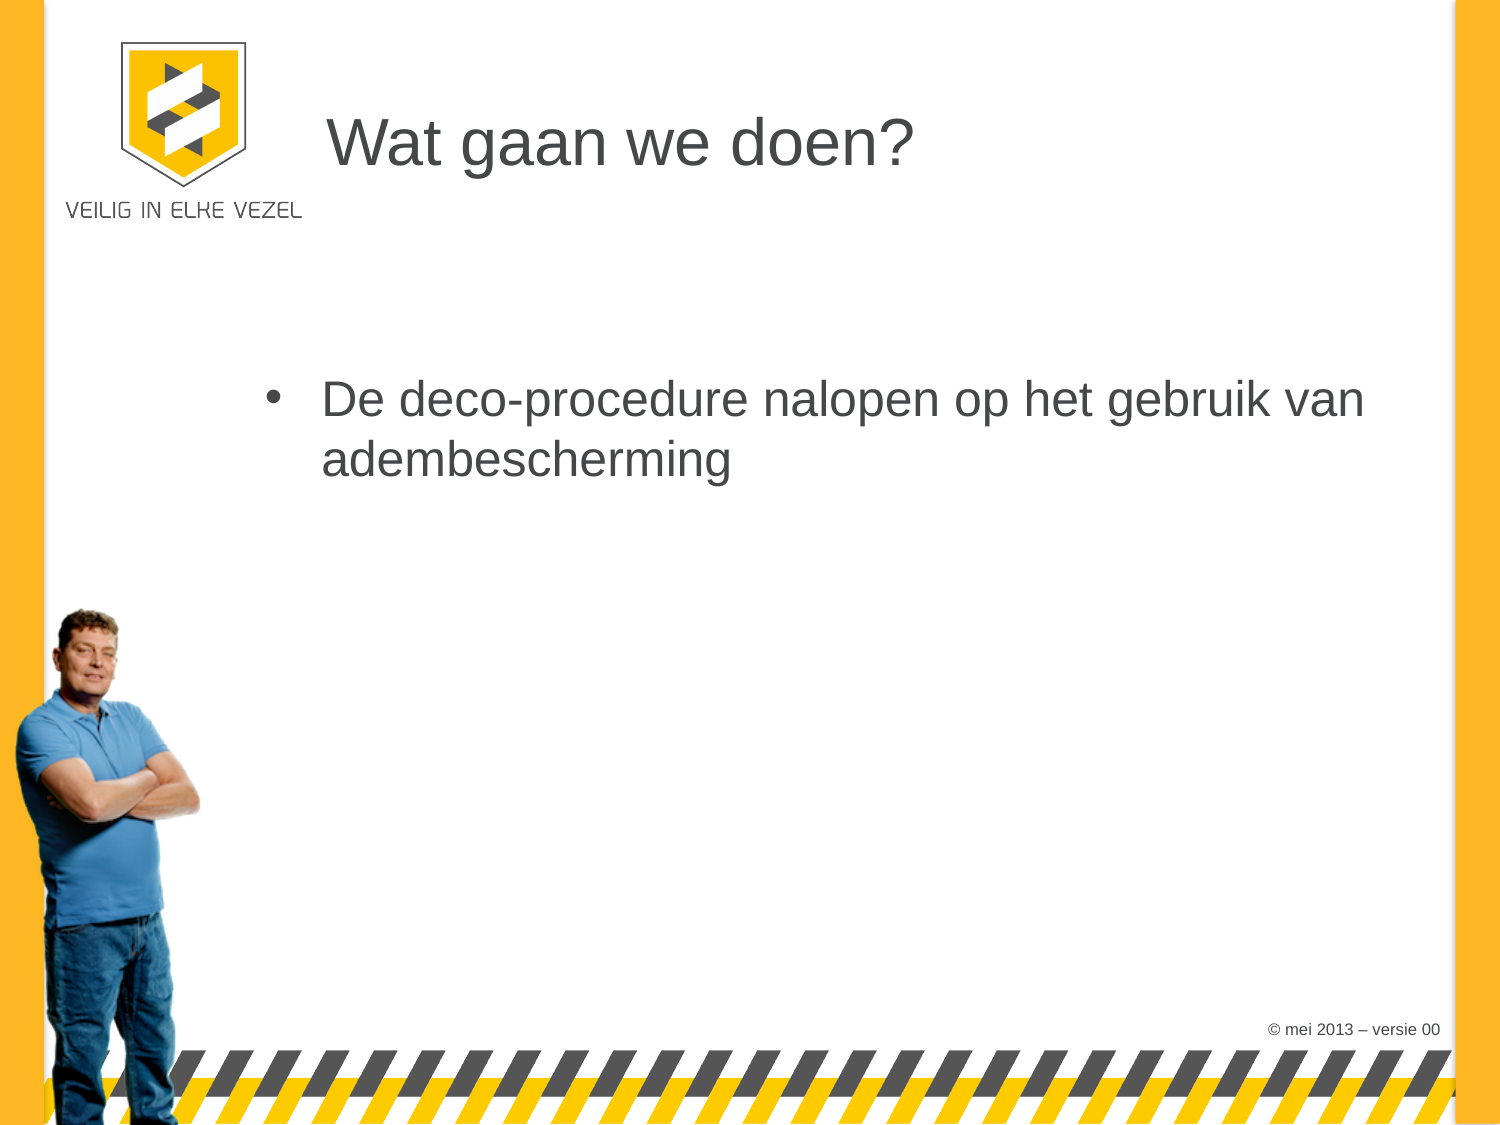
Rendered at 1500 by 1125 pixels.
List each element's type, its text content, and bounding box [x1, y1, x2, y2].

list De deco-procedure nalopen op het gebruik van adembescherming [249, 289, 1425, 1005]
picture [0, 600, 1455, 1125]
title Wat gaan we doen? [310, 45, 1425, 233]
picture [44, 20, 311, 245]
